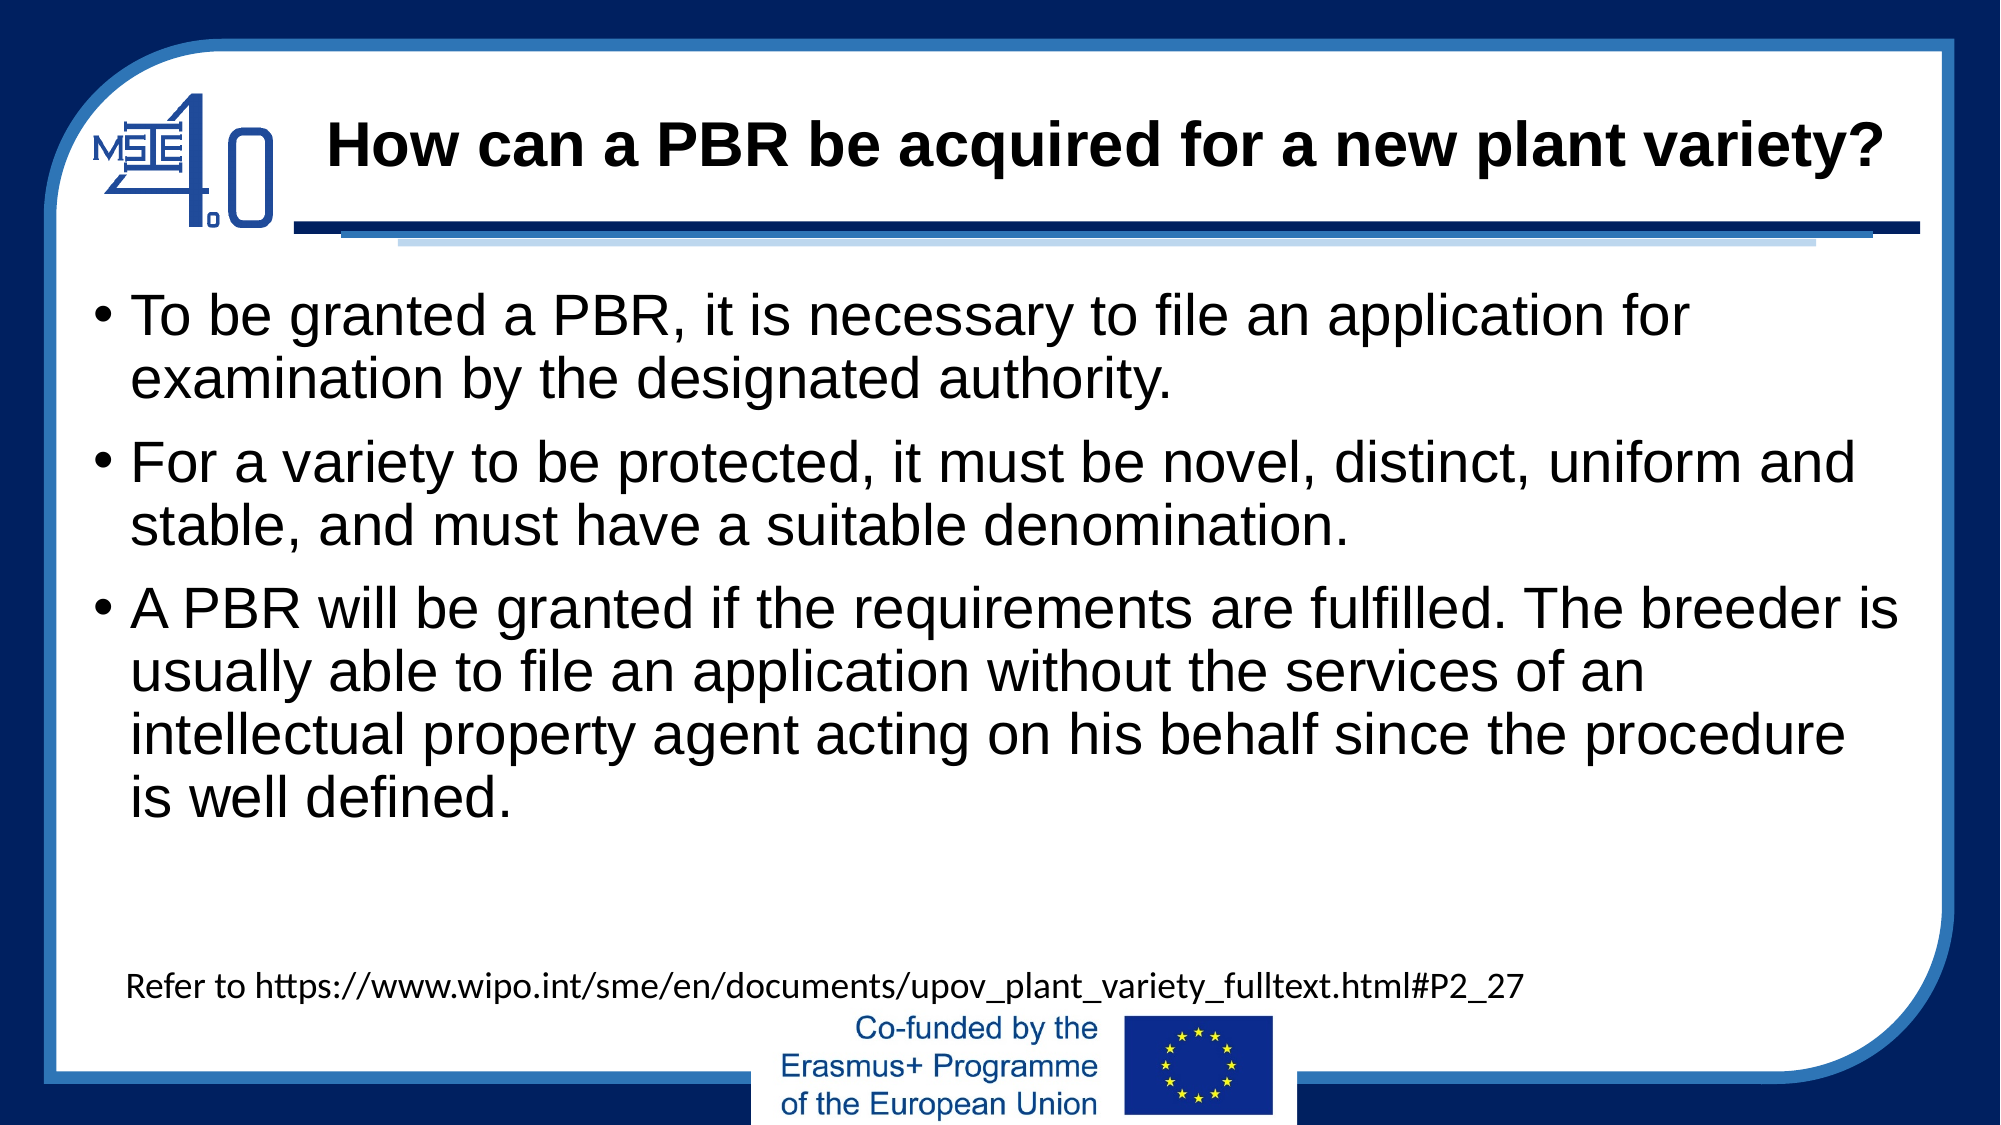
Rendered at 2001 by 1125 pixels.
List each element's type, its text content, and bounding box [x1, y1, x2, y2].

picture [751, 1014, 1298, 1125]
text_box Refer to https://www.wipo.int/sme/en/documents/upov_plant_variety_fulltext.html#P2_27 [110, 953, 1872, 1014]
title How can a PBR be acquired for a new plant variety? [294, 73, 1921, 220]
list To be granted a PBR, it is necessary to file an application for examination by the designated authority. For a variety to be protected, it must be novel, distinct, uniform and stable, and must have a suitable denomination. A PBR will be granted if the requirements are fulfilled. The breeder is usually able to file an application without the services of an intellectual property agent acting on his behalf since the procedure is well defined. [78, 277, 1921, 984]
